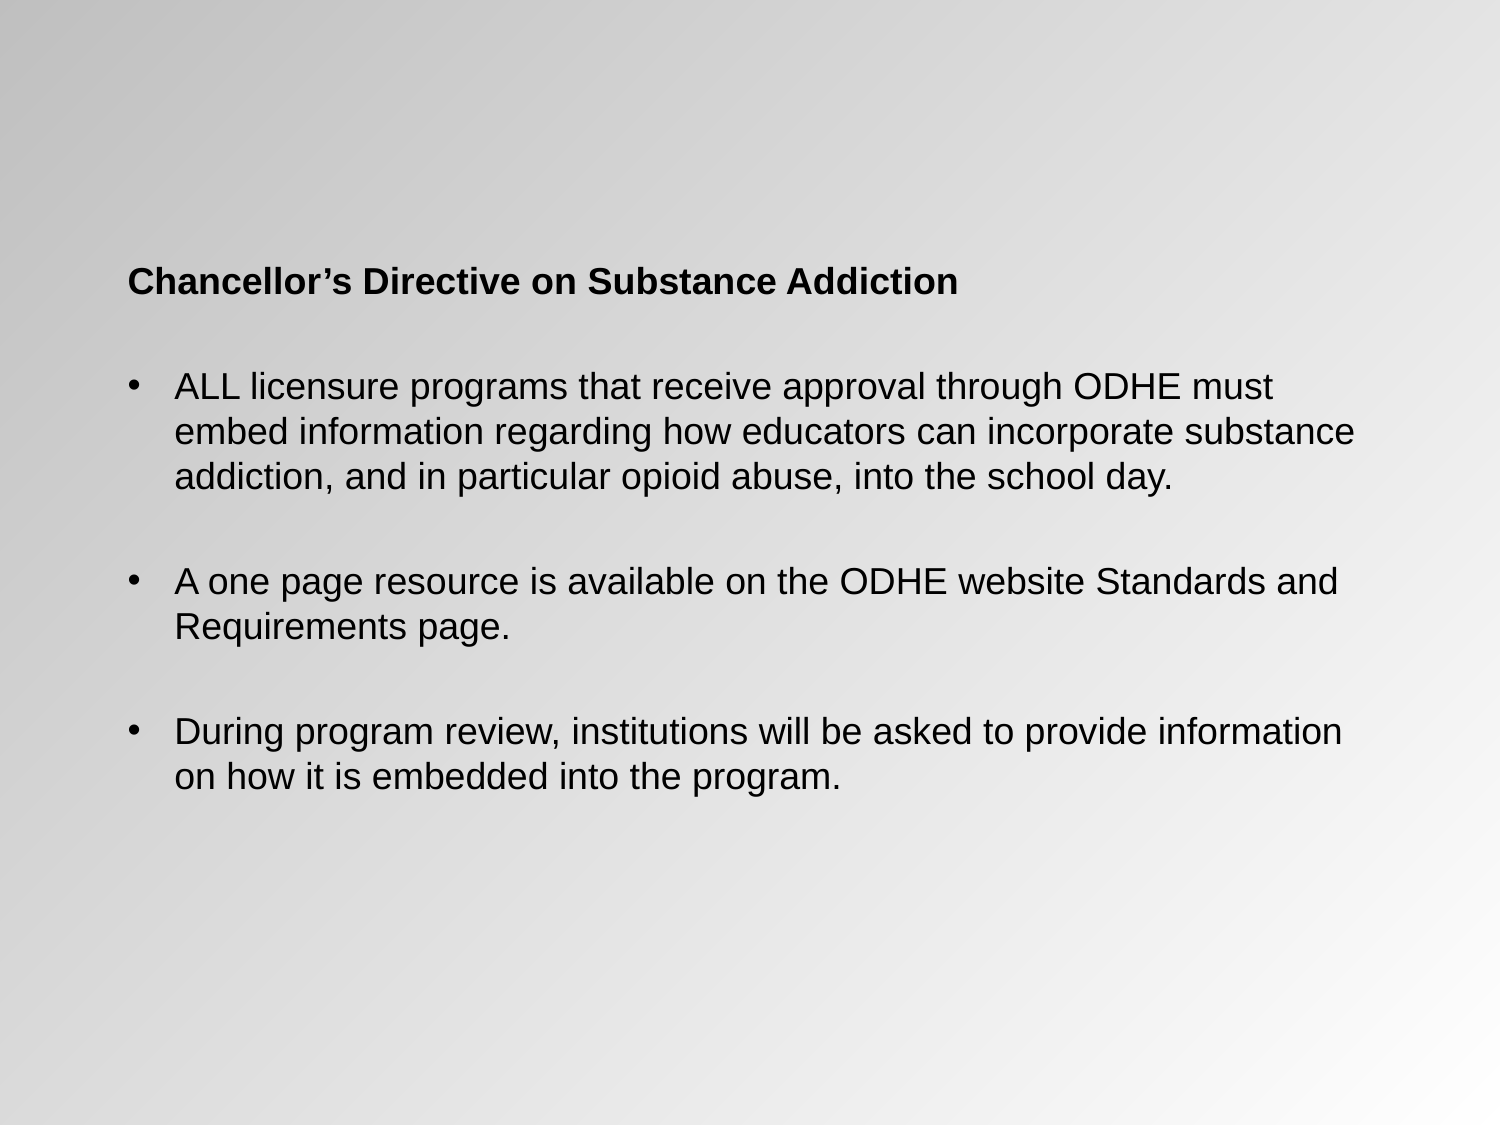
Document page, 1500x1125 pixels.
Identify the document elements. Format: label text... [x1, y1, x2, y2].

subtitle Chancellor’s Directive on Substance Addiction ALL licensure programs that receive approval through ODHE must embed information regarding how educators can incorporate substance addiction, and in particular opioid abuse, into the school day. A one page resource is available on the ODHE website Standards and Requirements page. During program review, institutions will be asked to provide information on how it is embedded into the program. [112, 249, 1375, 1000]
